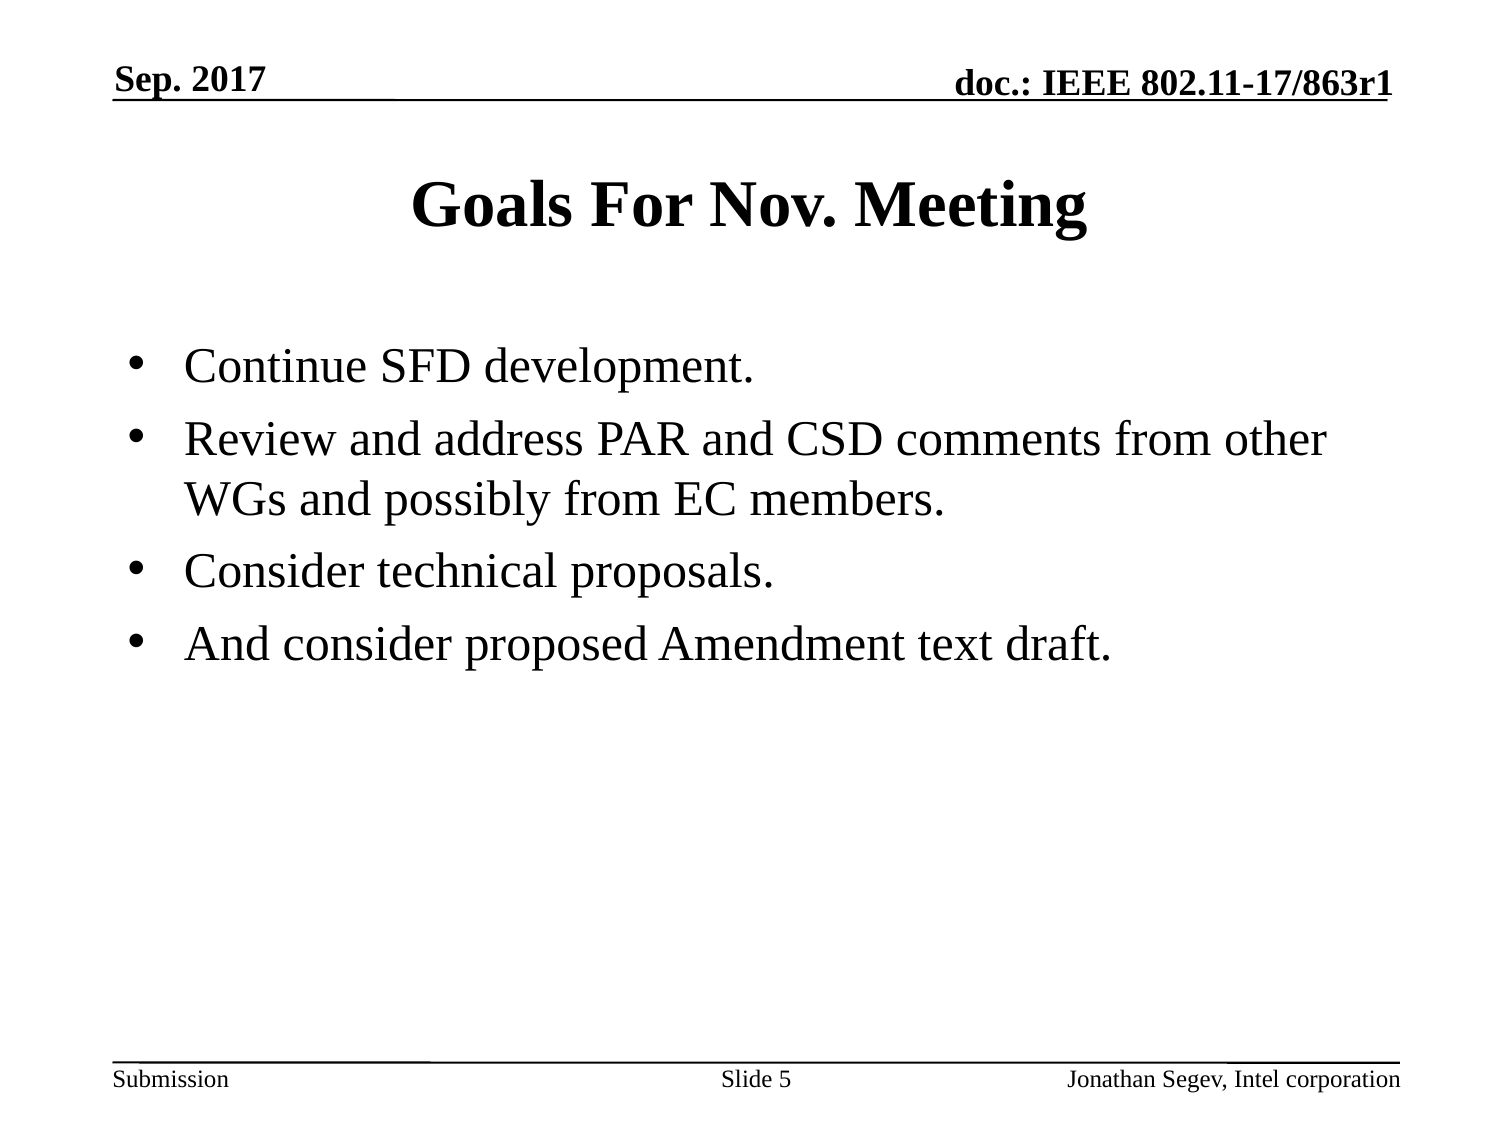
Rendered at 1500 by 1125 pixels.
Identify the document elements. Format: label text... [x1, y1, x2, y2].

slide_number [114, 54, 423, 100]
title Goals For Nov. Meeting [112, 112, 1388, 288]
footer Jonathan Segev, Intel corporation [878, 1061, 1402, 1093]
slide_number Slide 5 [712, 1061, 800, 1123]
list Continue SFD development. Review and address PAR and CSD comments from other WGs and possibly from EC members. Consider technical proposals. And consider proposed Amendment text draft. [112, 324, 1388, 1000]
